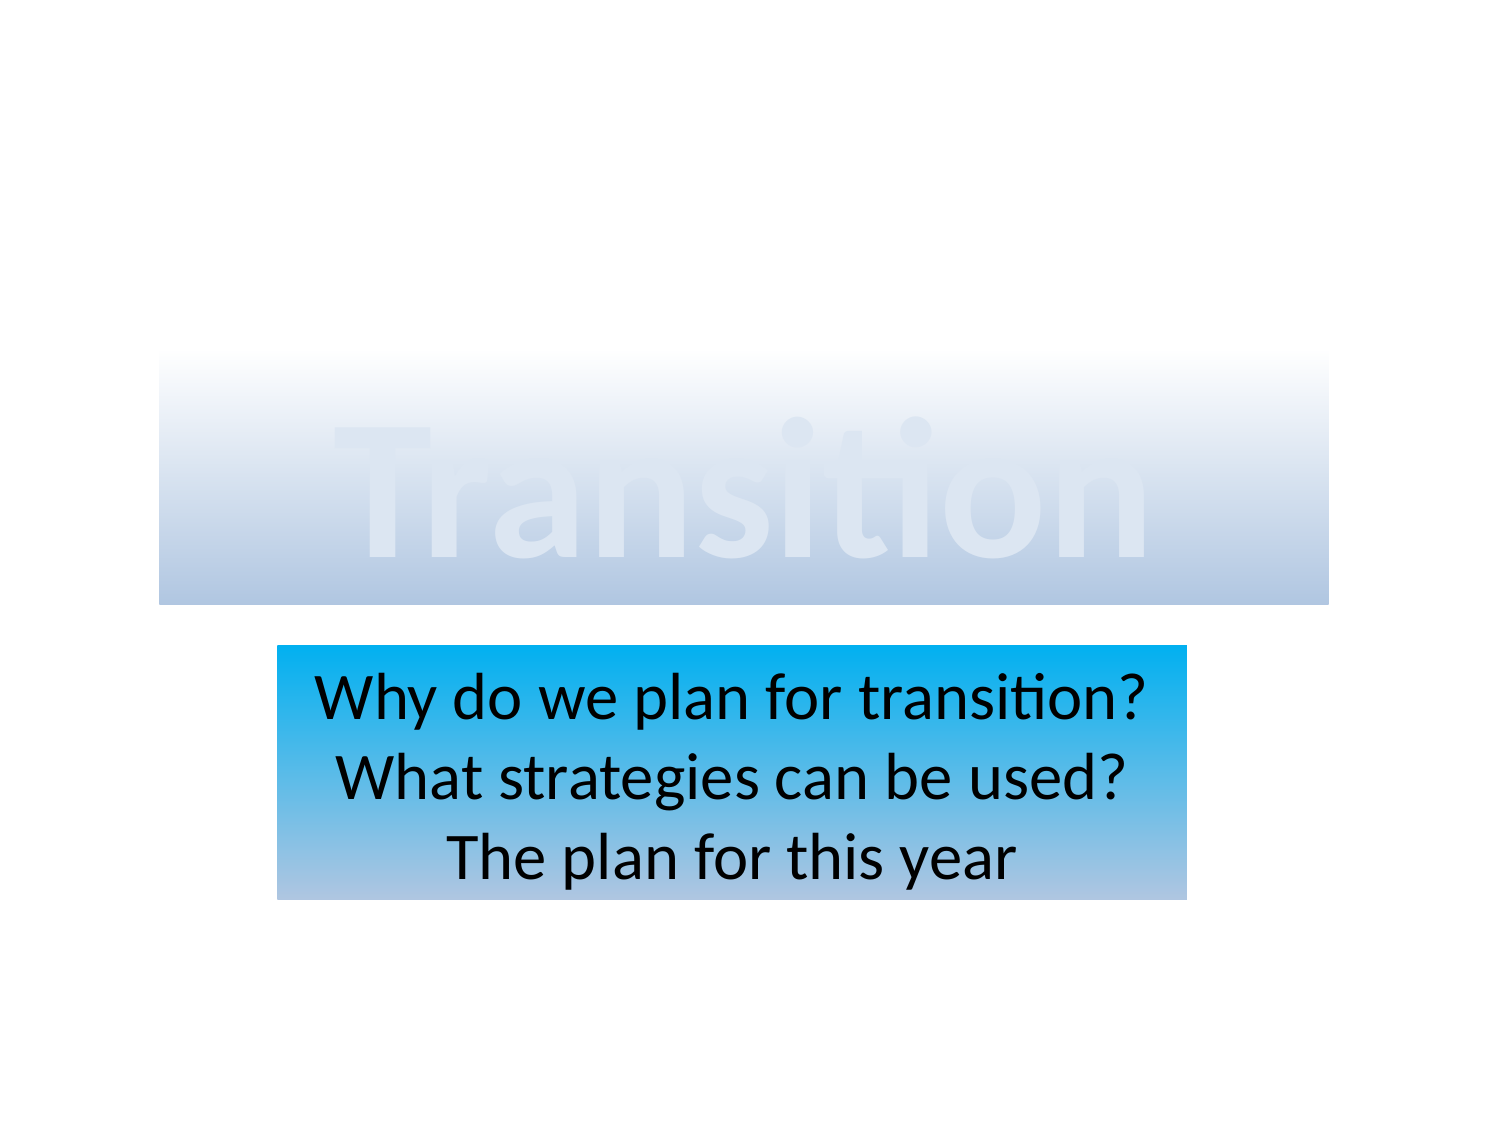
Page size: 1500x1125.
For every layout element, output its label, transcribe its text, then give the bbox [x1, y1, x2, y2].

text_box Why do we plan for transition? What strategies can be used? The plan for this year [277, 645, 1187, 900]
text_box Transition [159, 349, 1329, 605]
